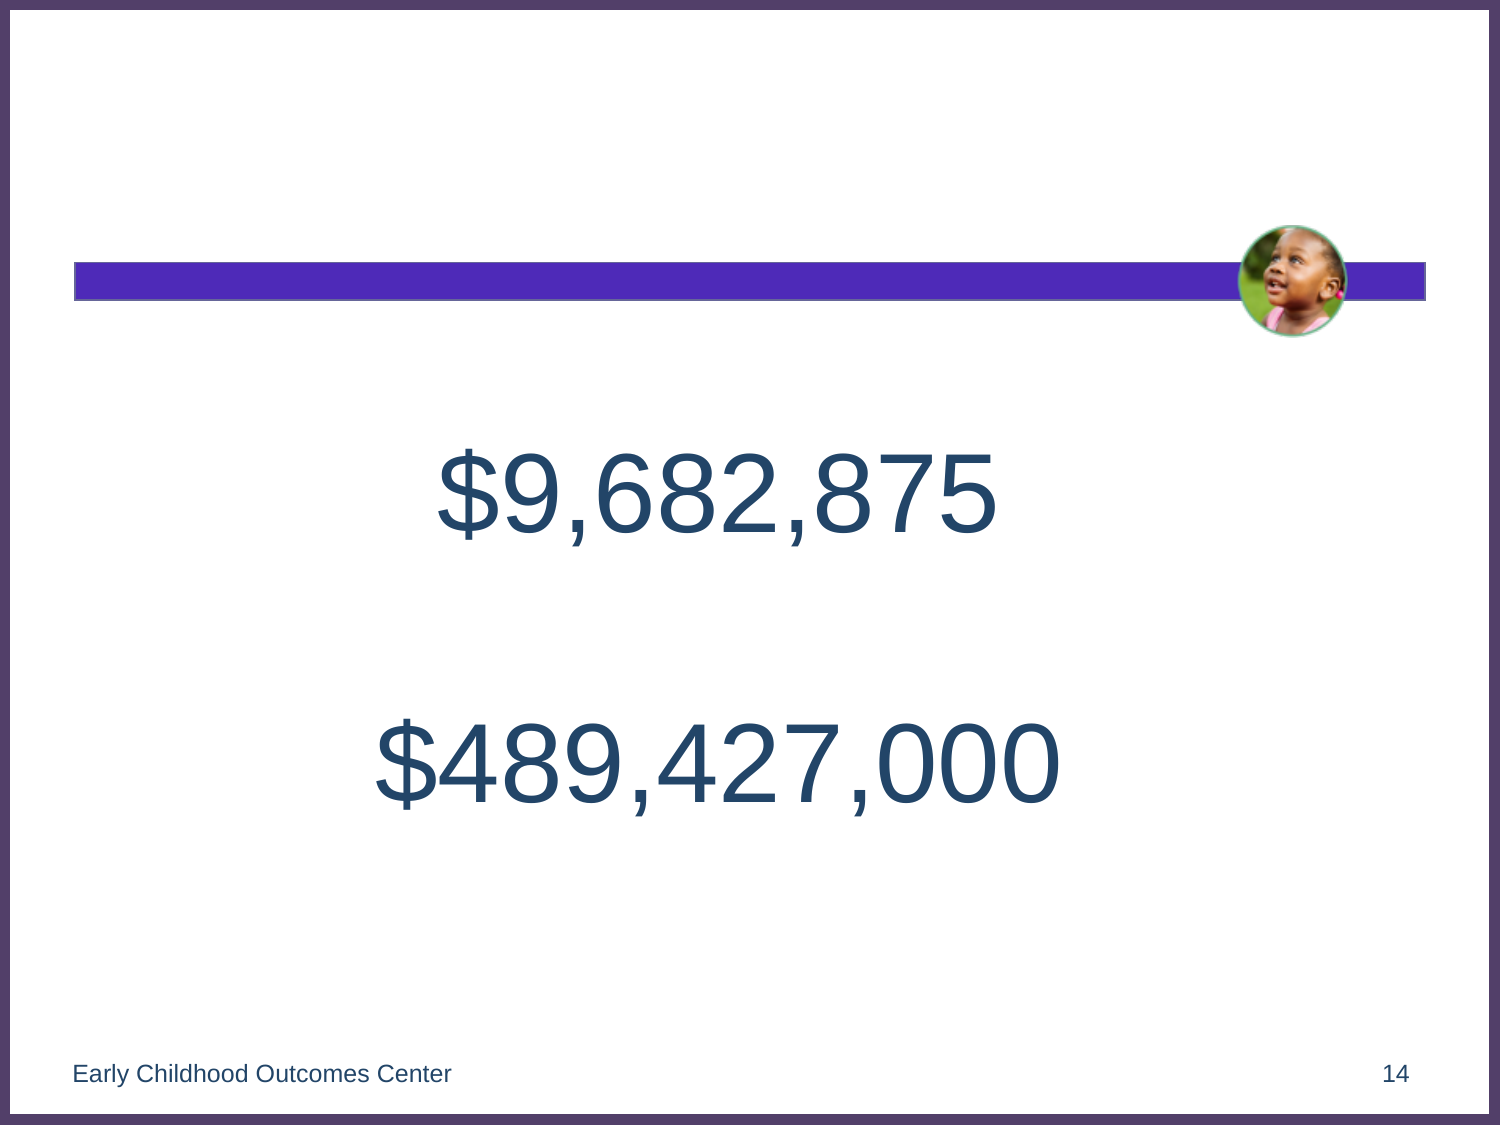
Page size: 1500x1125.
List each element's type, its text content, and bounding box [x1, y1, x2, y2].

text_box $9,682,875 $489,427,000 [112, 412, 1325, 833]
picture [1237, 224, 1350, 338]
footer Early Childhood Outcomes Center [24, 1042, 500, 1103]
slide_number 14 [1074, 1042, 1425, 1103]
